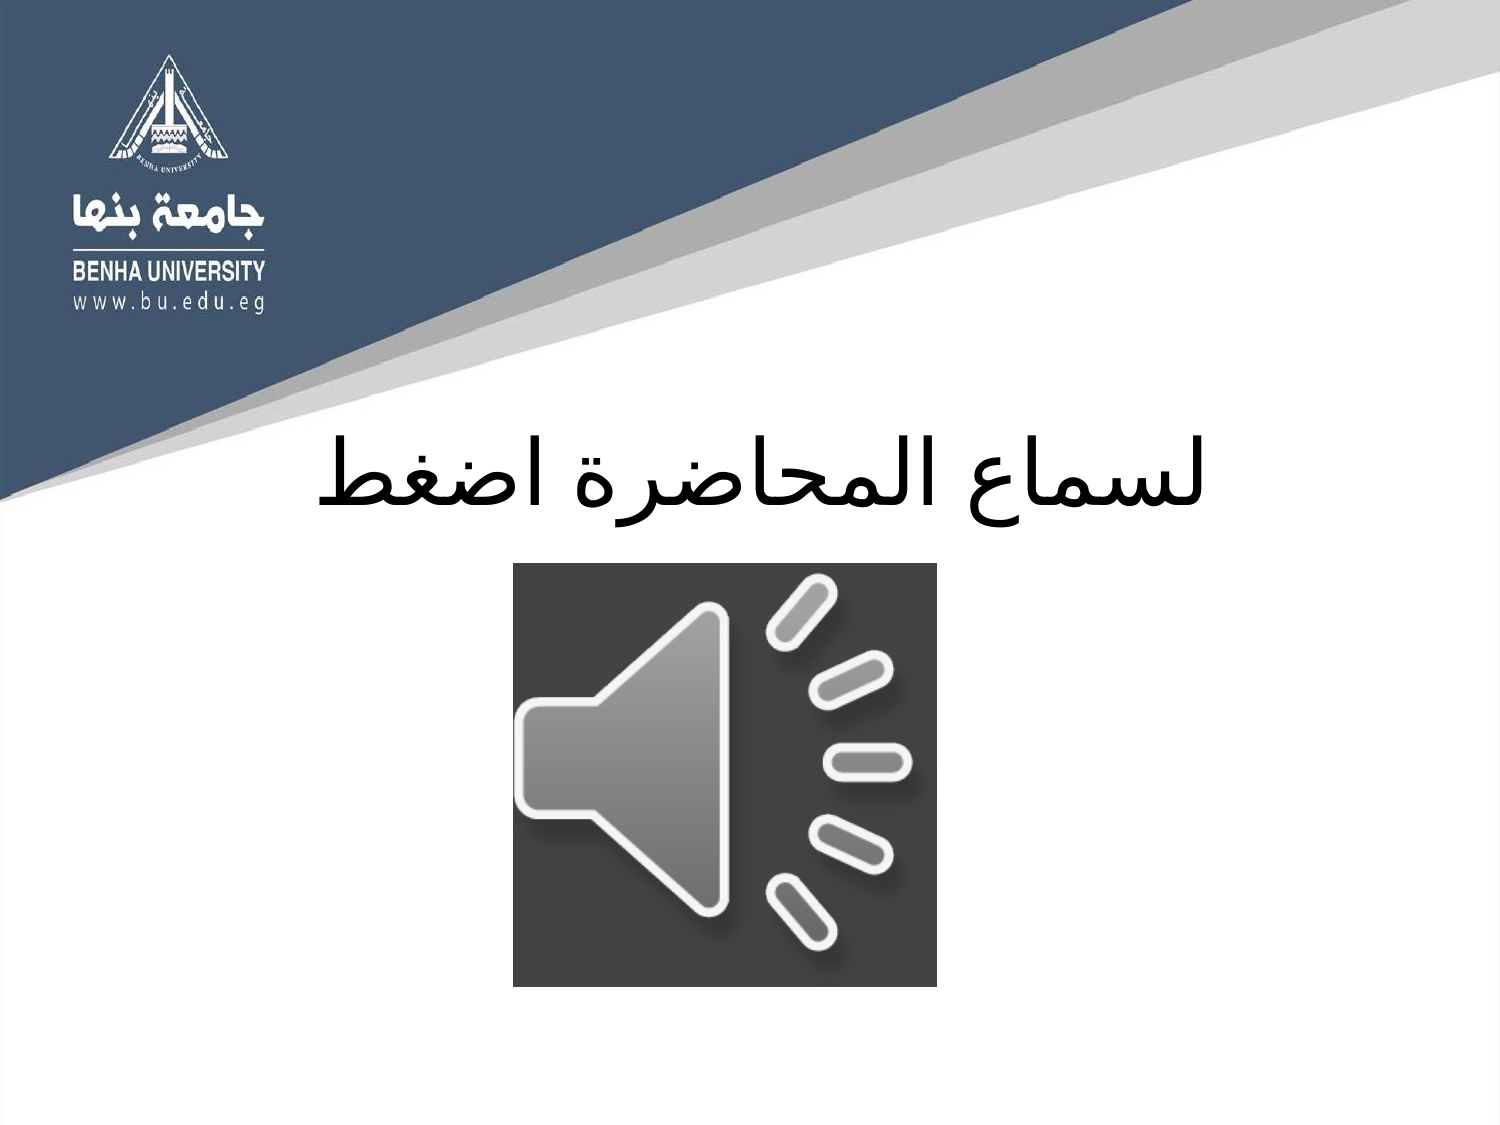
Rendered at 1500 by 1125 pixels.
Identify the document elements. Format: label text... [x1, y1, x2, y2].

picture [0, 0, 1500, 1125]
title لسماع المحاضرة اضغط [87, 375, 1438, 563]
